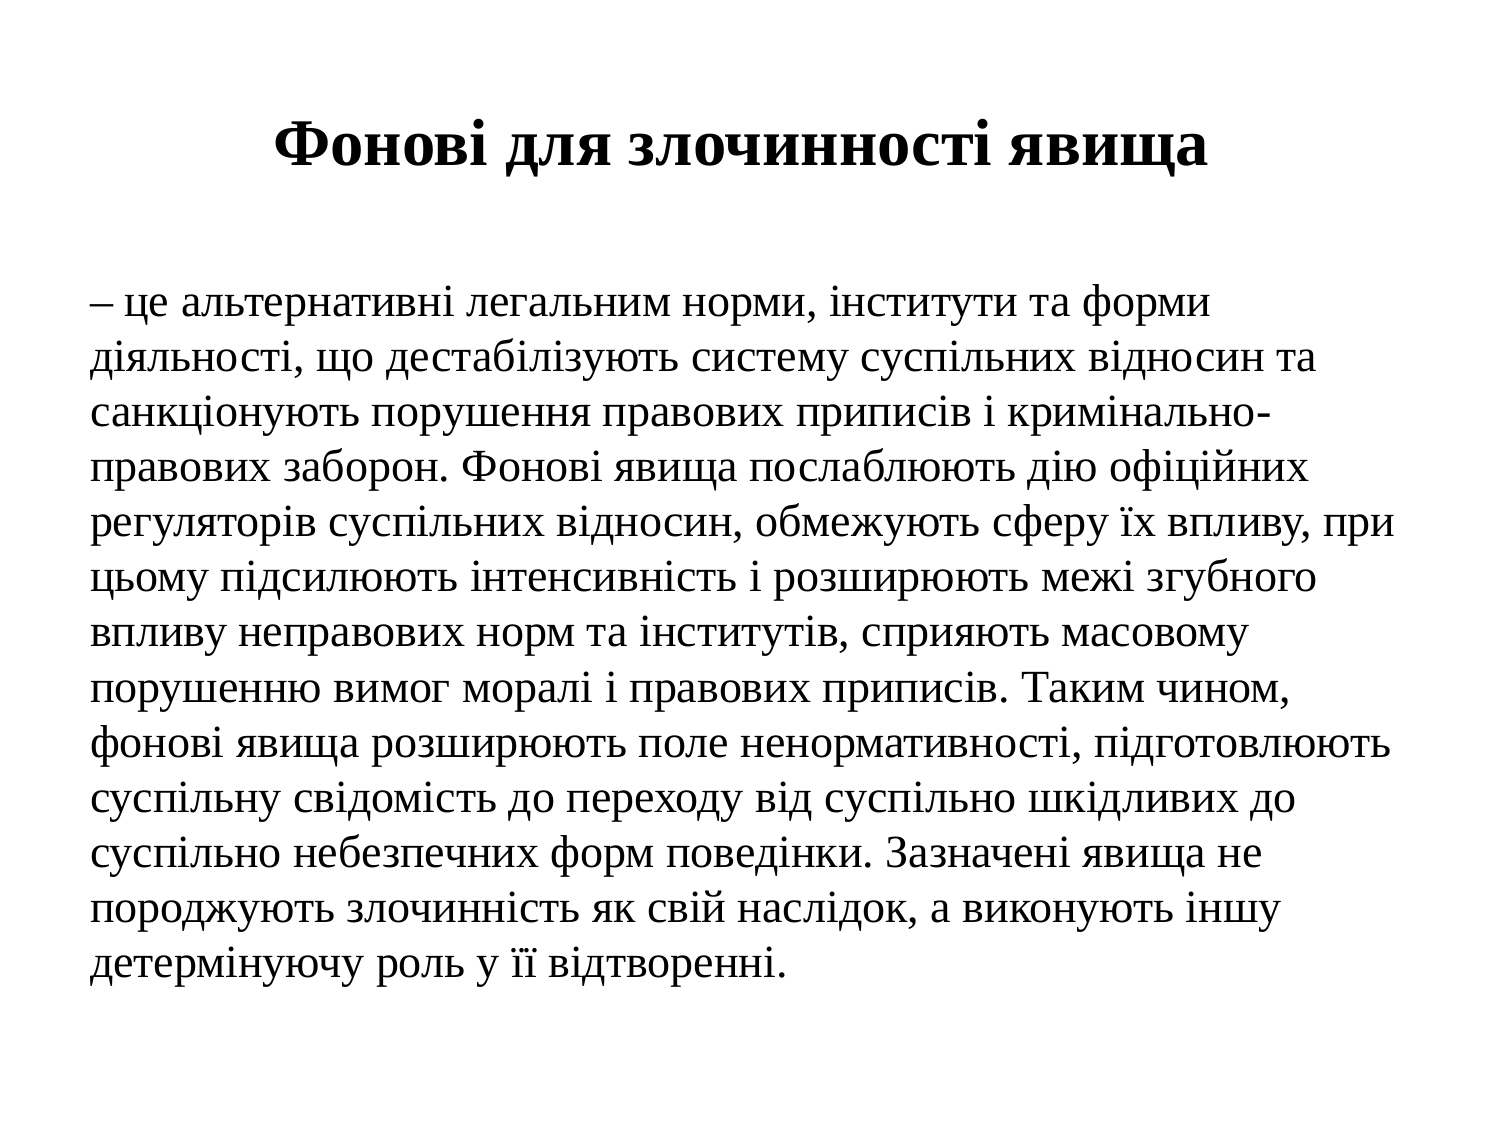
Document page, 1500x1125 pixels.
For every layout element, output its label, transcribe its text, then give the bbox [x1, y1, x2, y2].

title Фонові для злочинності явища [75, 45, 1425, 233]
list – це альтернативні легальним норми, інститути та форми діяльності, що дестабілізують систему суспільних відносин та санкціонують порушення правових приписів і кримінально-правових заборон. Фонові явища послаблюють дію офіційних регуляторів суспільних відносин, обмежують сферу їх впливу, при цьому підсилюють інтенсивність і розширюють межі згубного впливу неправових норм та інститутів, сприяють масовому порушенню вимог моралі і правових приписів. Таким чином, фонові явища розширюють поле ненормативності, підготовлюють суспільну свідомість до переходу від суспільно шкідливих до суспільно небезпечних форм поведінки. Зазначені явища не породжують злочинність як свій наслідок, а виконують іншу детермінуючу роль у її відтворенні. [75, 262, 1425, 1005]
